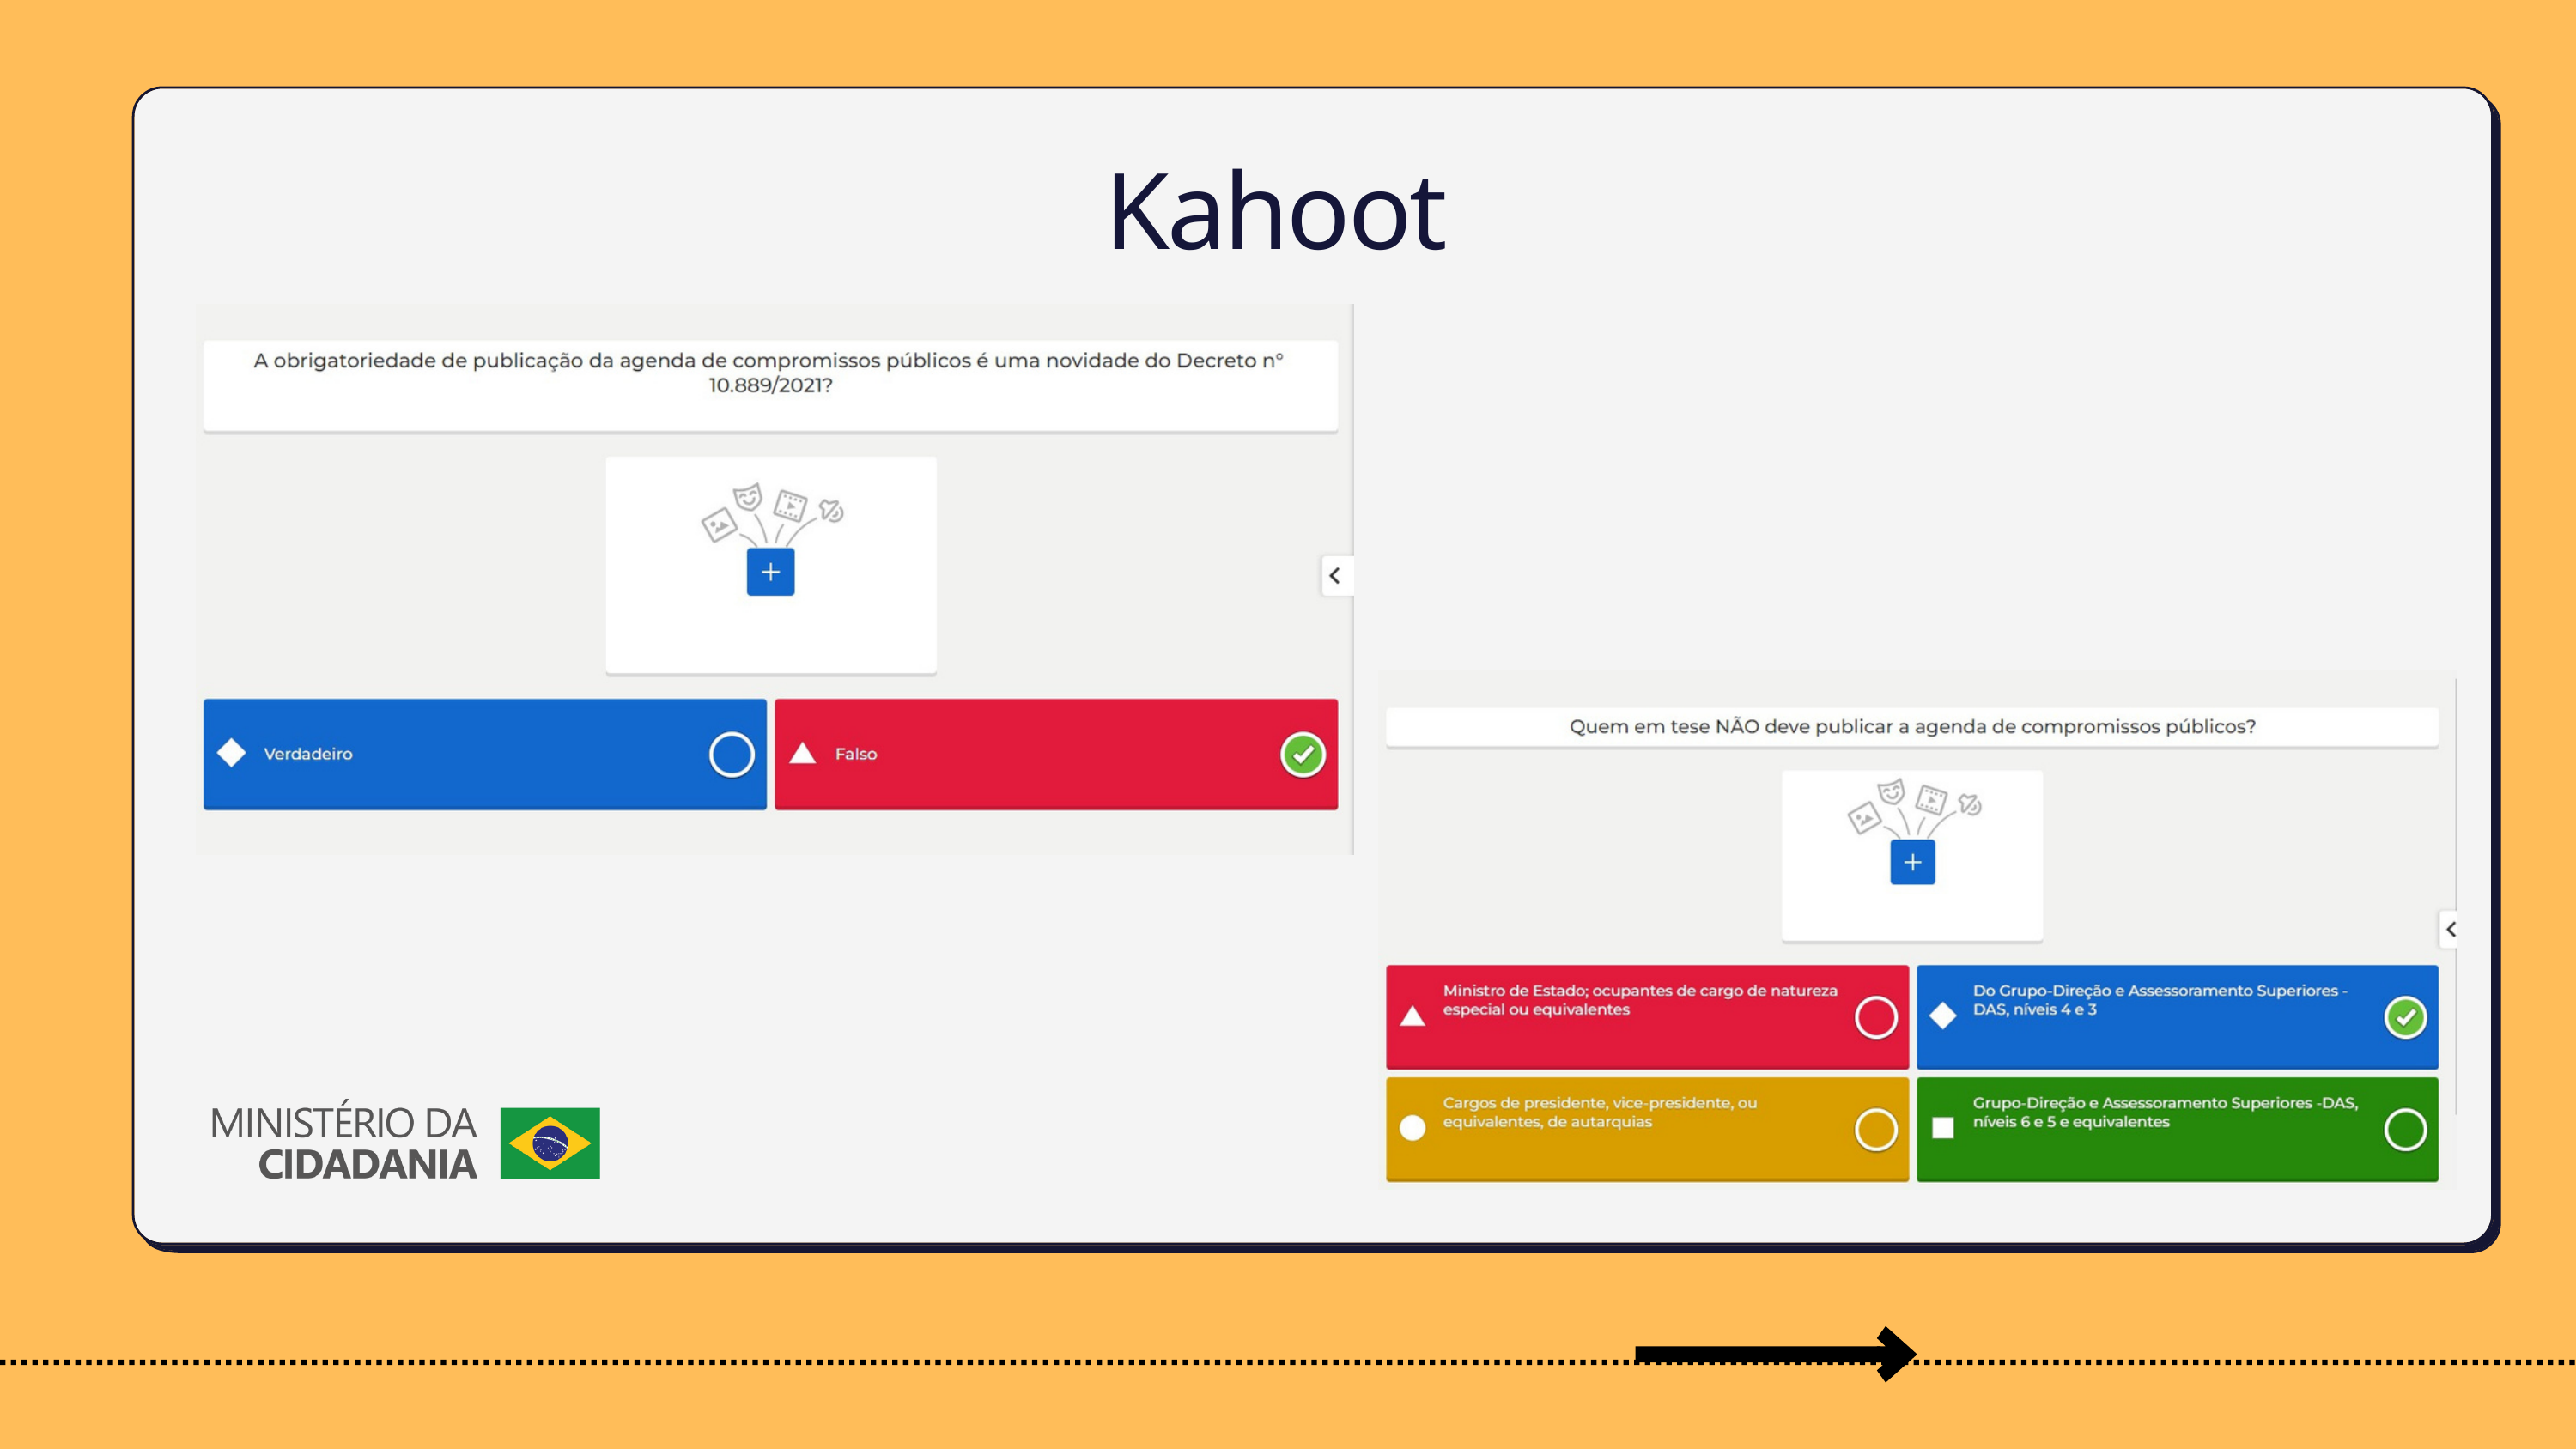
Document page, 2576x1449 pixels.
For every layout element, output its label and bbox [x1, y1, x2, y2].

picture [195, 1094, 617, 1190]
picture [1378, 669, 2457, 1190]
text_box [131, 86, 2501, 1254]
picture [195, 303, 1354, 855]
